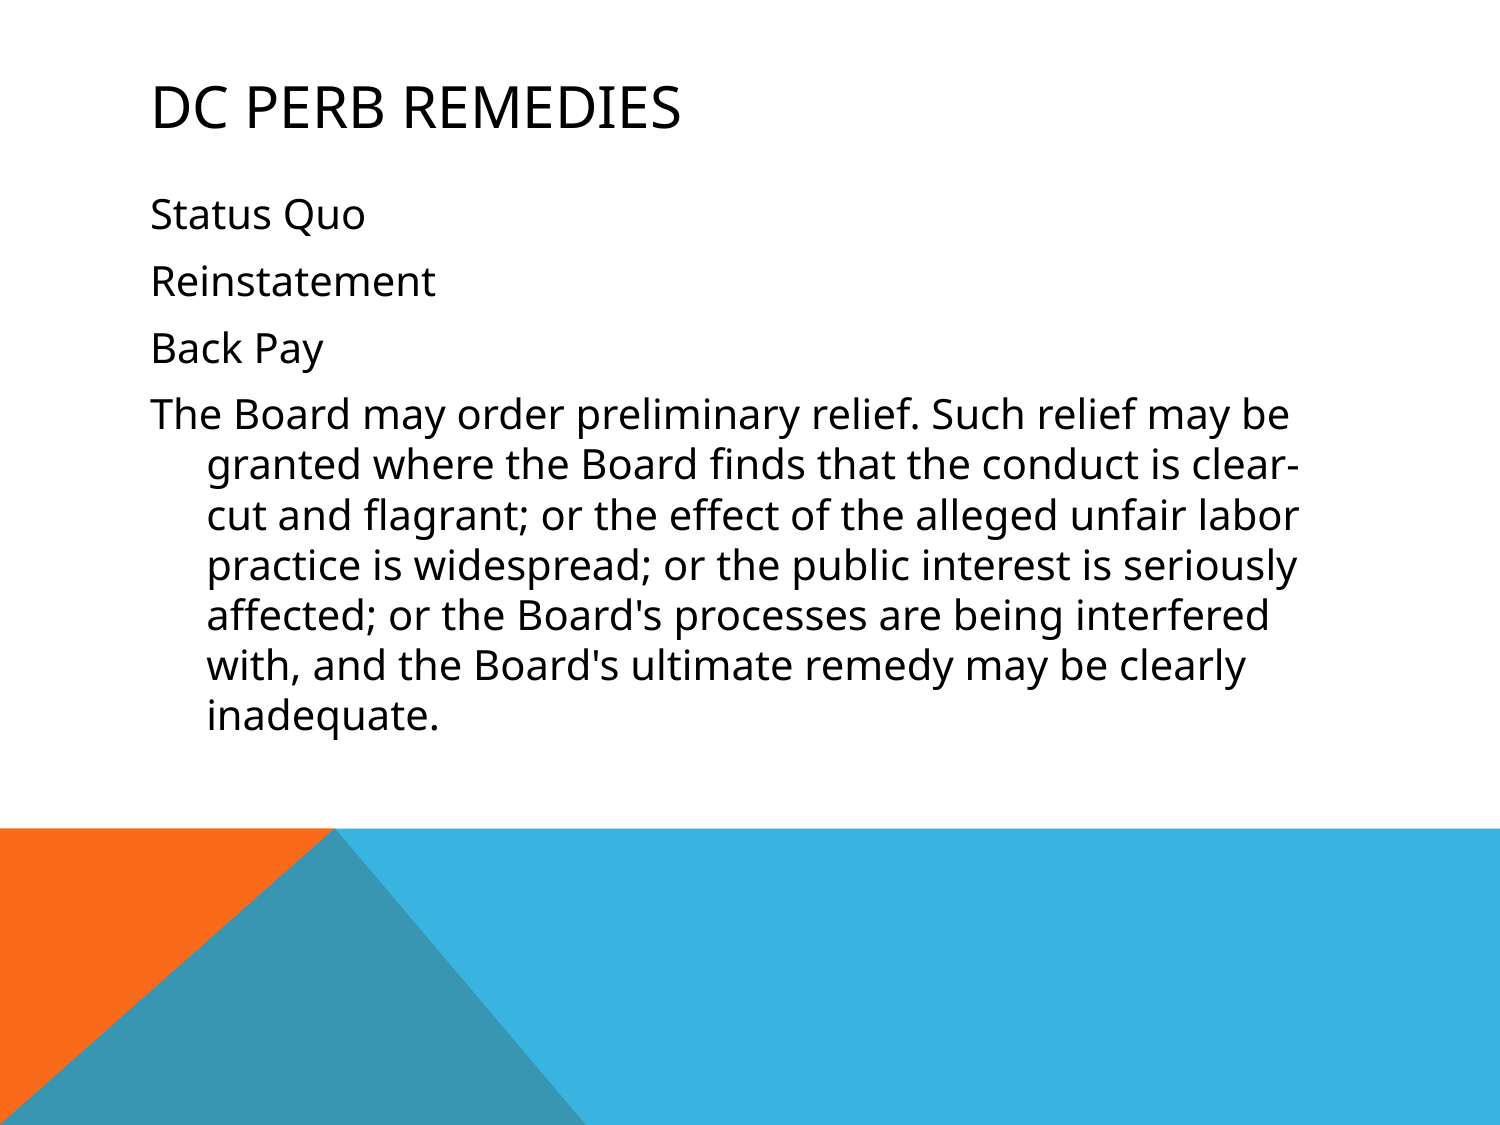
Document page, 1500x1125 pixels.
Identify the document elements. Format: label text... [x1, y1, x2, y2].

title DC PERB REMEDIES [135, 60, 1369, 150]
list Status Quo Reinstatement Back Pay The Board may order preliminary relief. Such relief may be granted where the Board finds that the conduct is clear-cut and flagrant; or the effect of the alleged unfair labor practice is widespread; or the public interest is seriously affected; or the Board's processes are being interfered with, and the Board's ultimate remedy may be clearly inadequate. [135, 180, 1369, 768]
